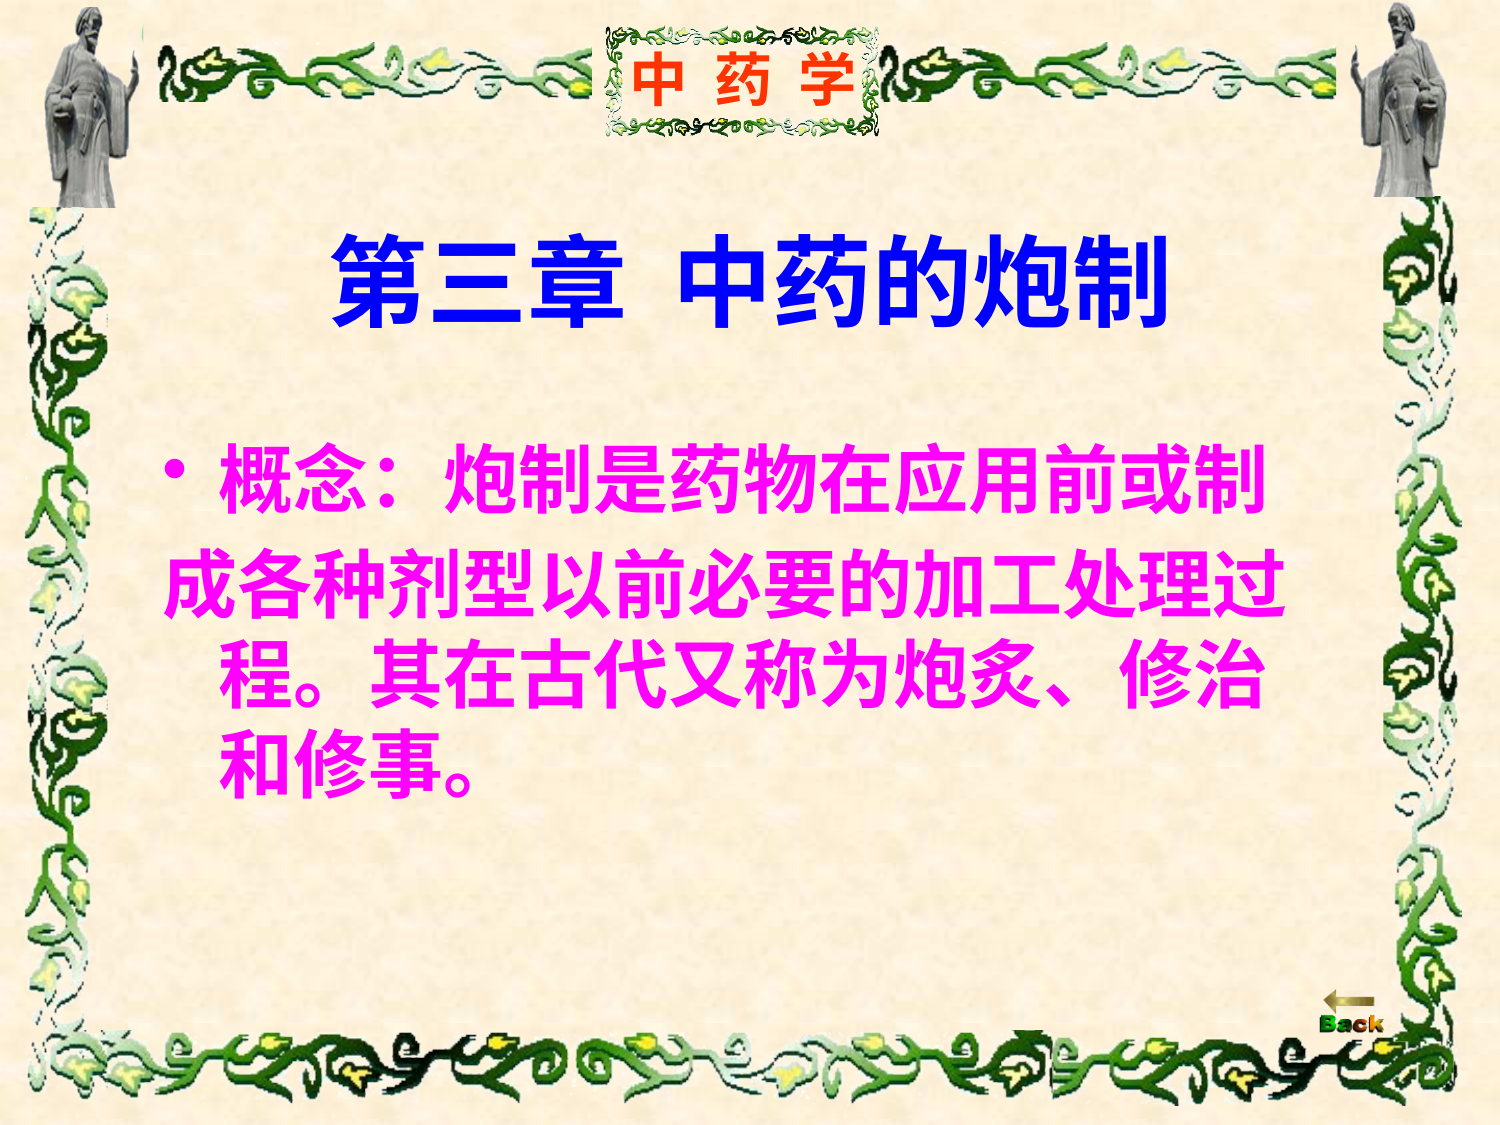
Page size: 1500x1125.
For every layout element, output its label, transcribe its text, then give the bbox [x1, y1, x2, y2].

title 第三章 中药的炮制 [112, 212, 1388, 338]
picture [0, 0, 1500, 1125]
list 概念：炮制是药物在应用前或制 成各种剂型以前必要的加工处理过程。其在古代又称为炮炙、修治和修事。 [147, 425, 1353, 1000]
